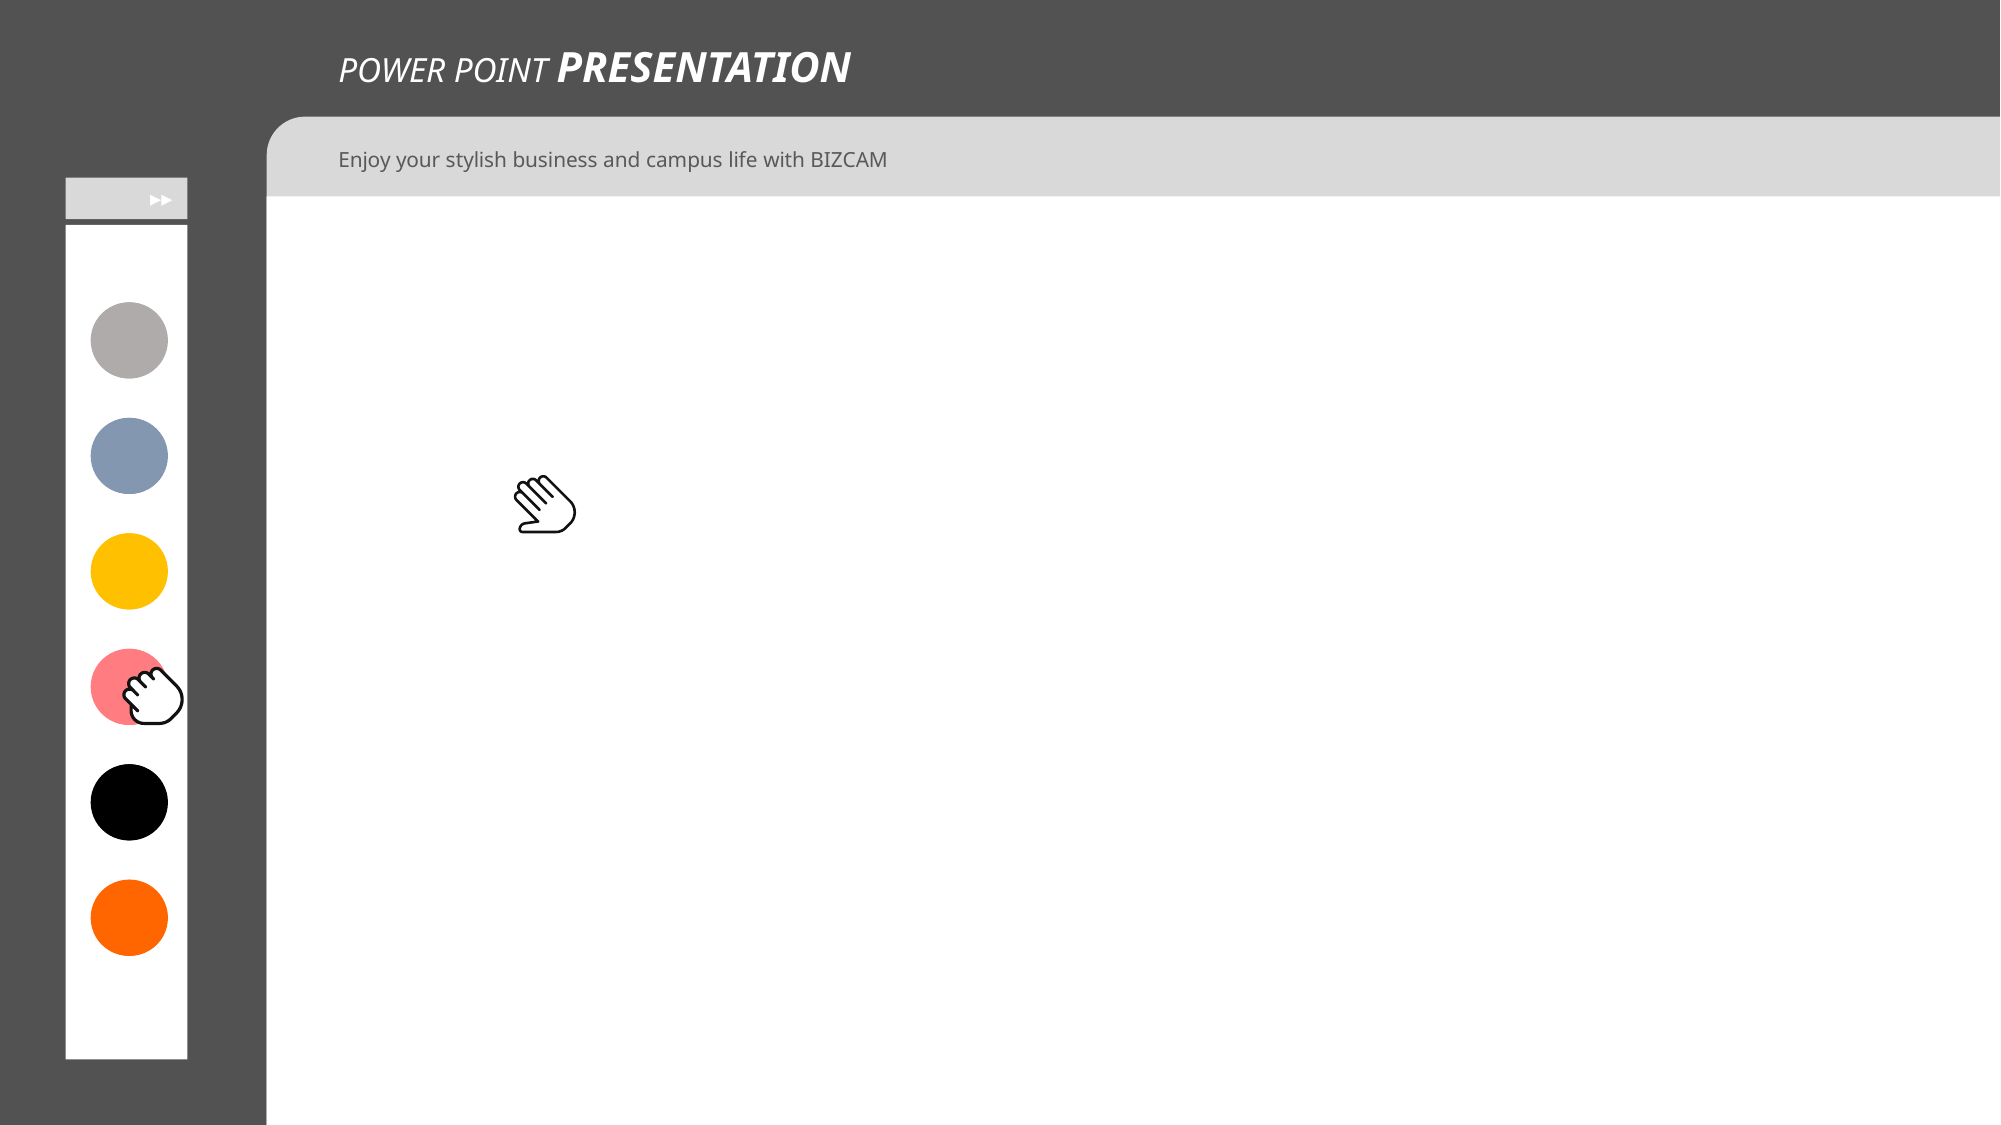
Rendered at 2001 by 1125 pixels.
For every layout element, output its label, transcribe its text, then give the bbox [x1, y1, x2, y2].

text_box ▶▶ [65, 176, 188, 220]
text_box POWER POINT PRESENTATION [323, 8, 1209, 99]
text_box Enjoy your stylish business and campus life with BIZCAM [323, 127, 1209, 180]
text_box [65, 224, 188, 1060]
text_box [122, 666, 184, 725]
text_box [266, 195, 2000, 1125]
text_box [513, 475, 576, 534]
text_box [265, 115, 2000, 1125]
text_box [91, 302, 168, 956]
